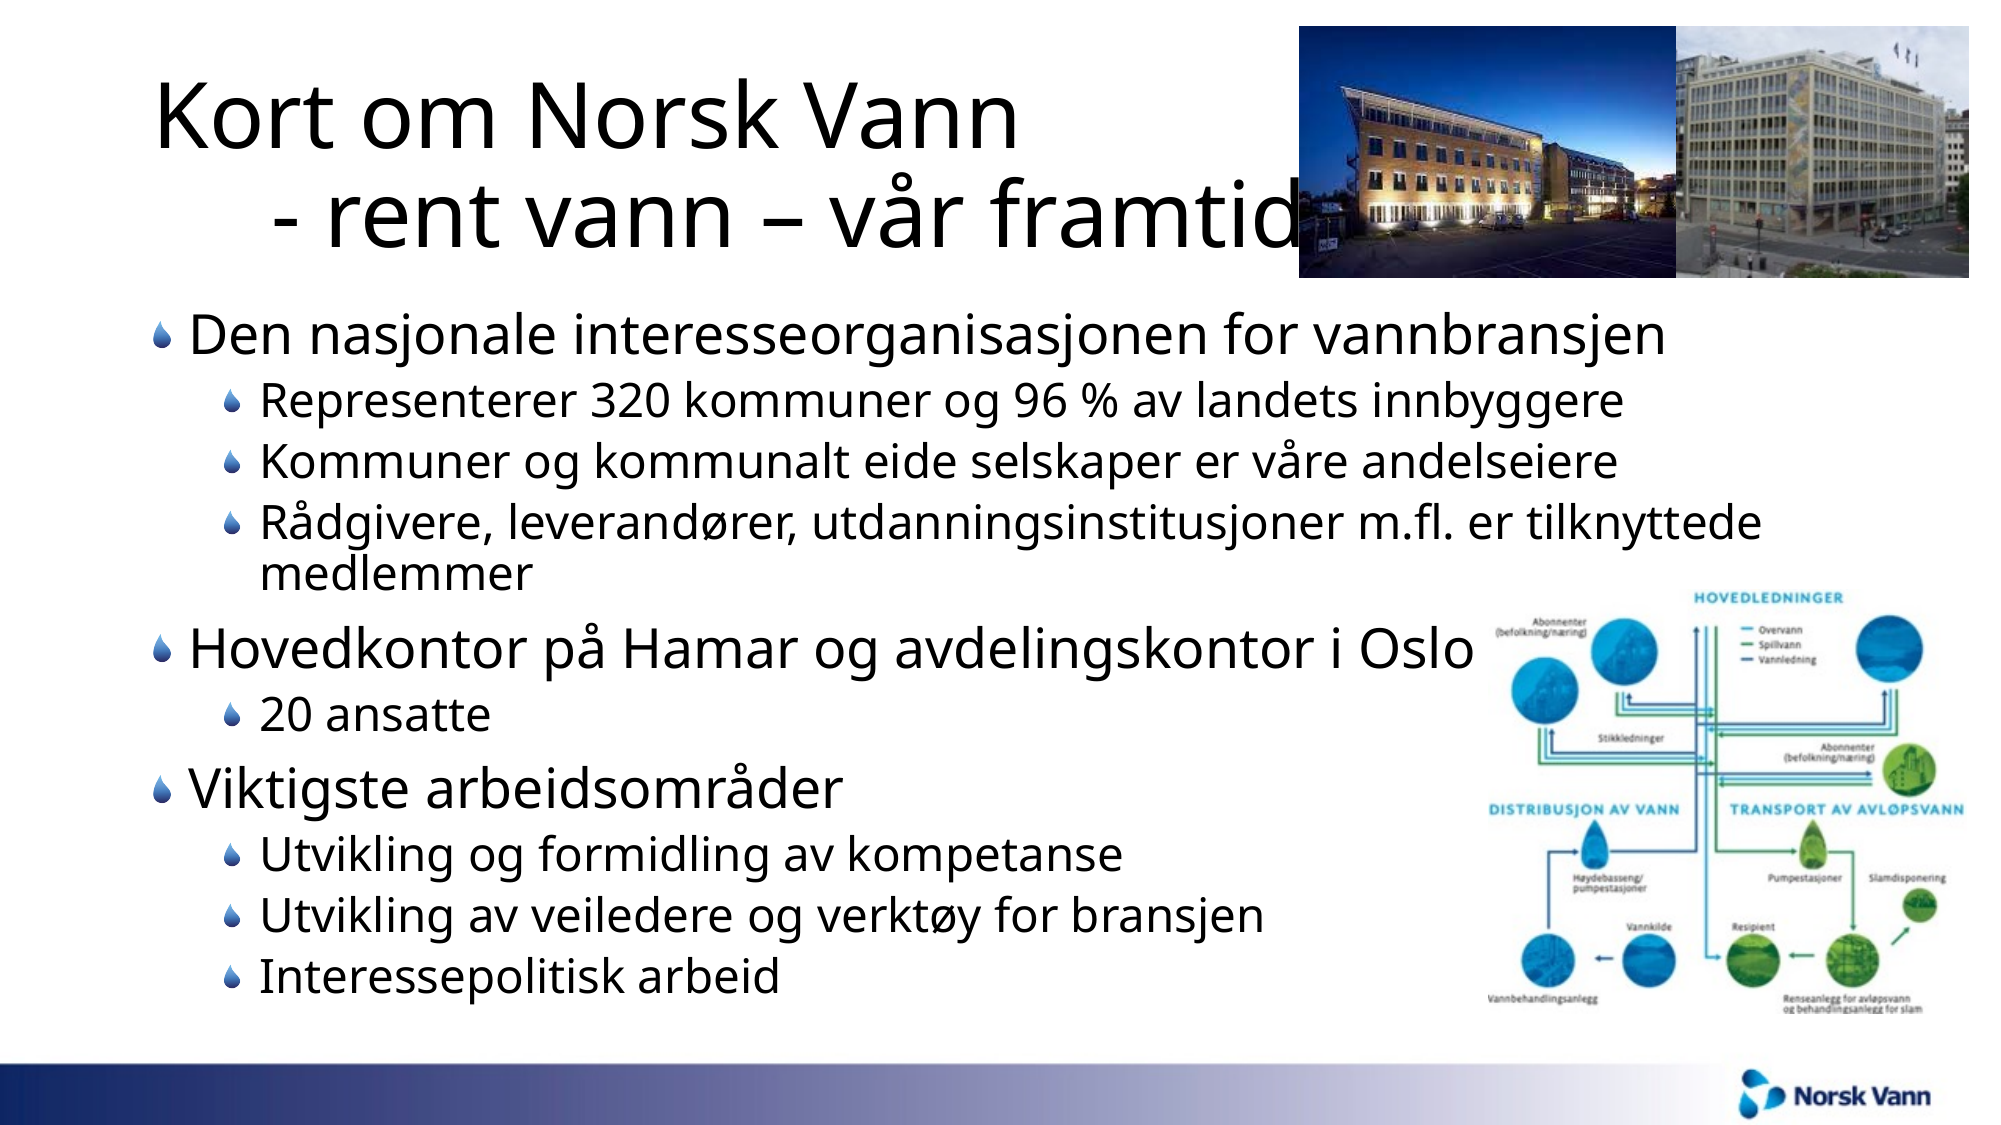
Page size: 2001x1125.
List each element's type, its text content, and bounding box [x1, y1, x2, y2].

title Kort om Norsk Vann - rent vann – vår framtid [137, 59, 1299, 278]
list Den nasjonale interesseorganisasjonen for vannbransjen Representerer 320 kommuner og 96 % av landets innbyggere Kommuner og kommunalt eide selskaper er våre andelseiere Rådgivere, leverandører, utdanningsinstitusjoner m.fl. er tilknyttede medlemmer Hovedkontor på Hamar og avdelingskontor i Oslo 20 ansatte Viktigste arbeidsområder Utvikling og formidling av kompetanse Utvikling av veiledere og verktøy for bransjen Interessepolitisk arbeid [137, 299, 1863, 1014]
picture [0, 0, 2001, 1125]
